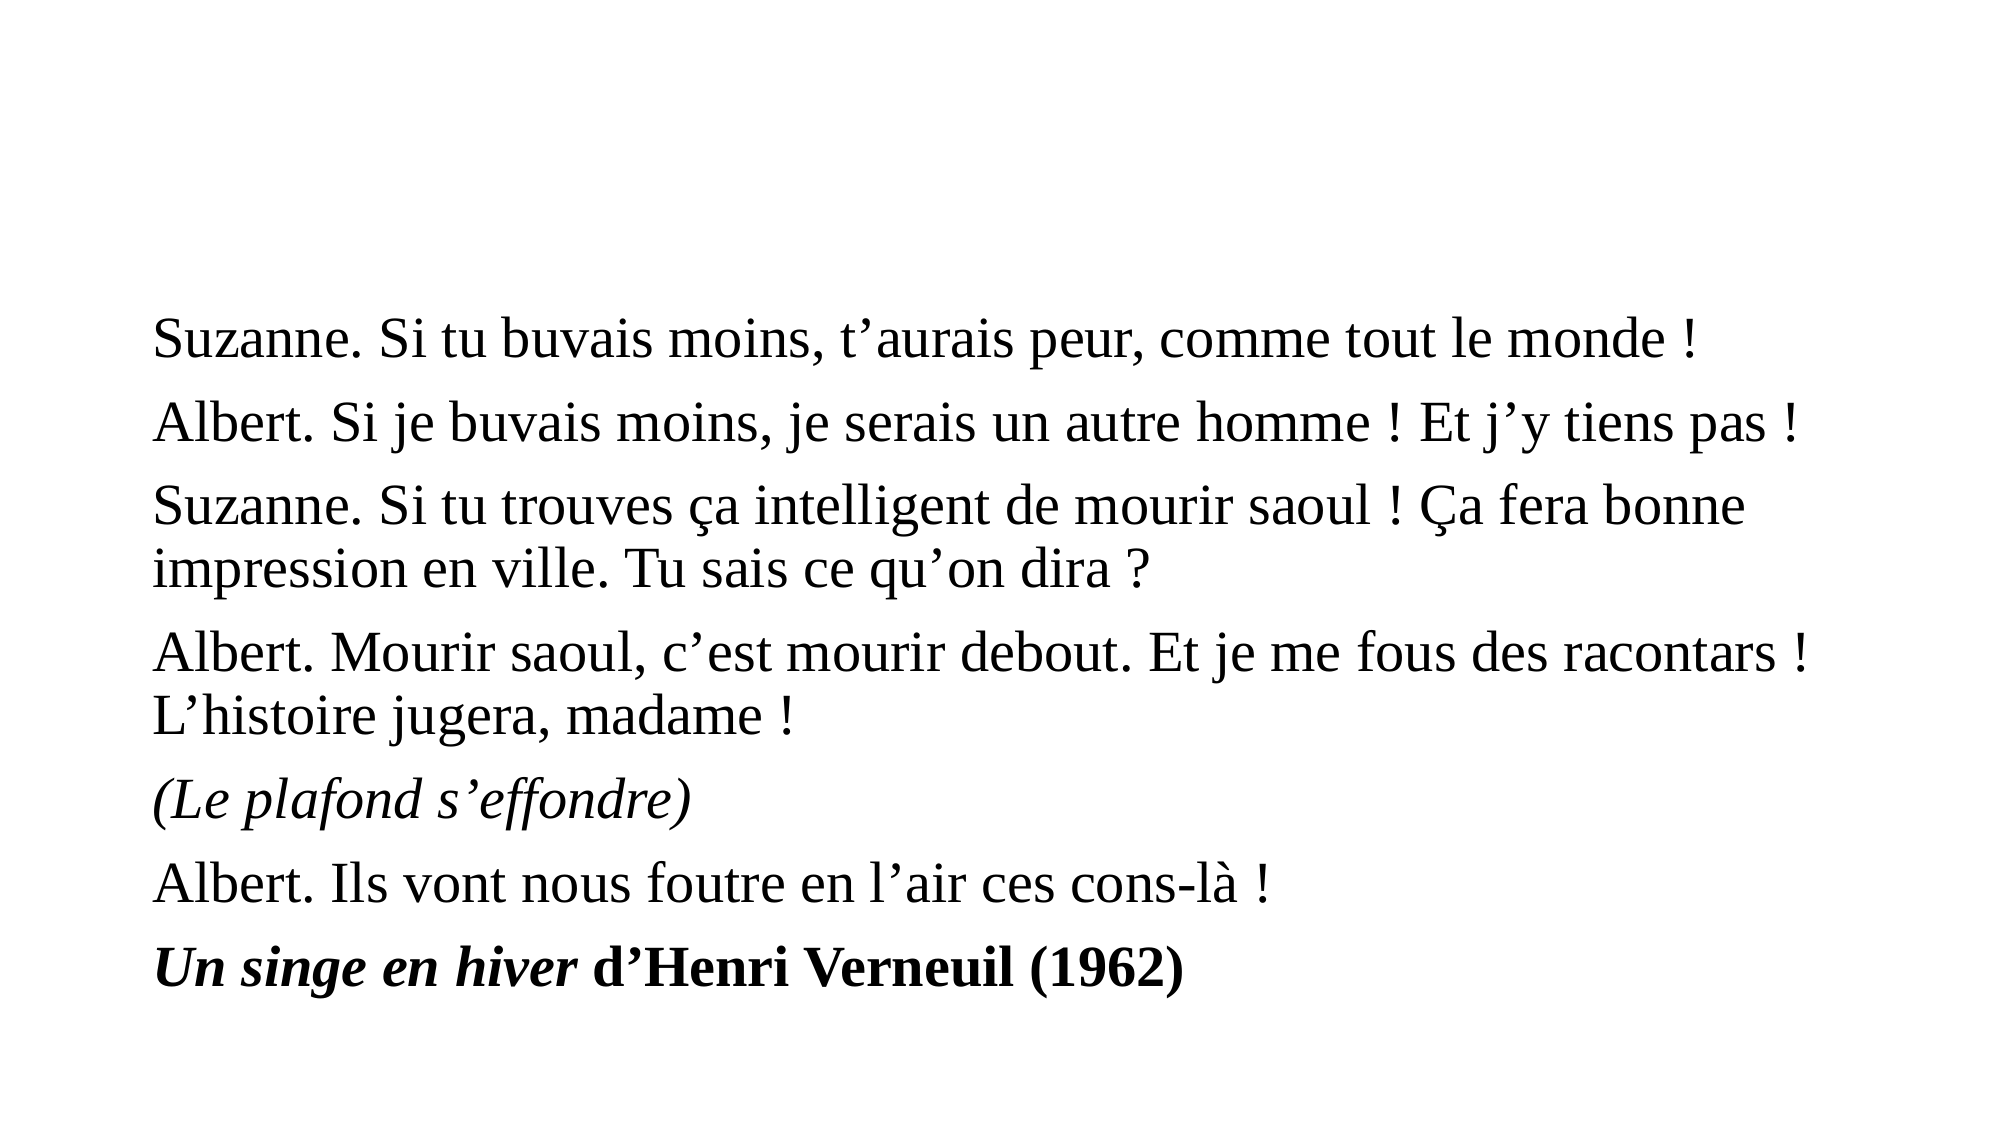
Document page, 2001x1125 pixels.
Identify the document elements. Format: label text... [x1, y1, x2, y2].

list Suzanne. Si tu buvais moins, t’aurais peur, comme tout le monde ! Albert. Si je buvais moins, je serais un autre homme ! Et j’y tiens pas ! Suzanne. Si tu trouves ça intelligent de mourir saoul ! Ça fera bonne impression en ville. Tu sais ce qu’on dira ? Albert. Mourir saoul, c’est mourir debout. Et je me fous des racontars ! L’histoire jugera, madame ! (Le plafond s’effondre) Albert. Ils vont nous foutre en l’air ces cons-là ! Un singe en hiver d’Henri Verneuil (1962) [137, 299, 1863, 1014]
